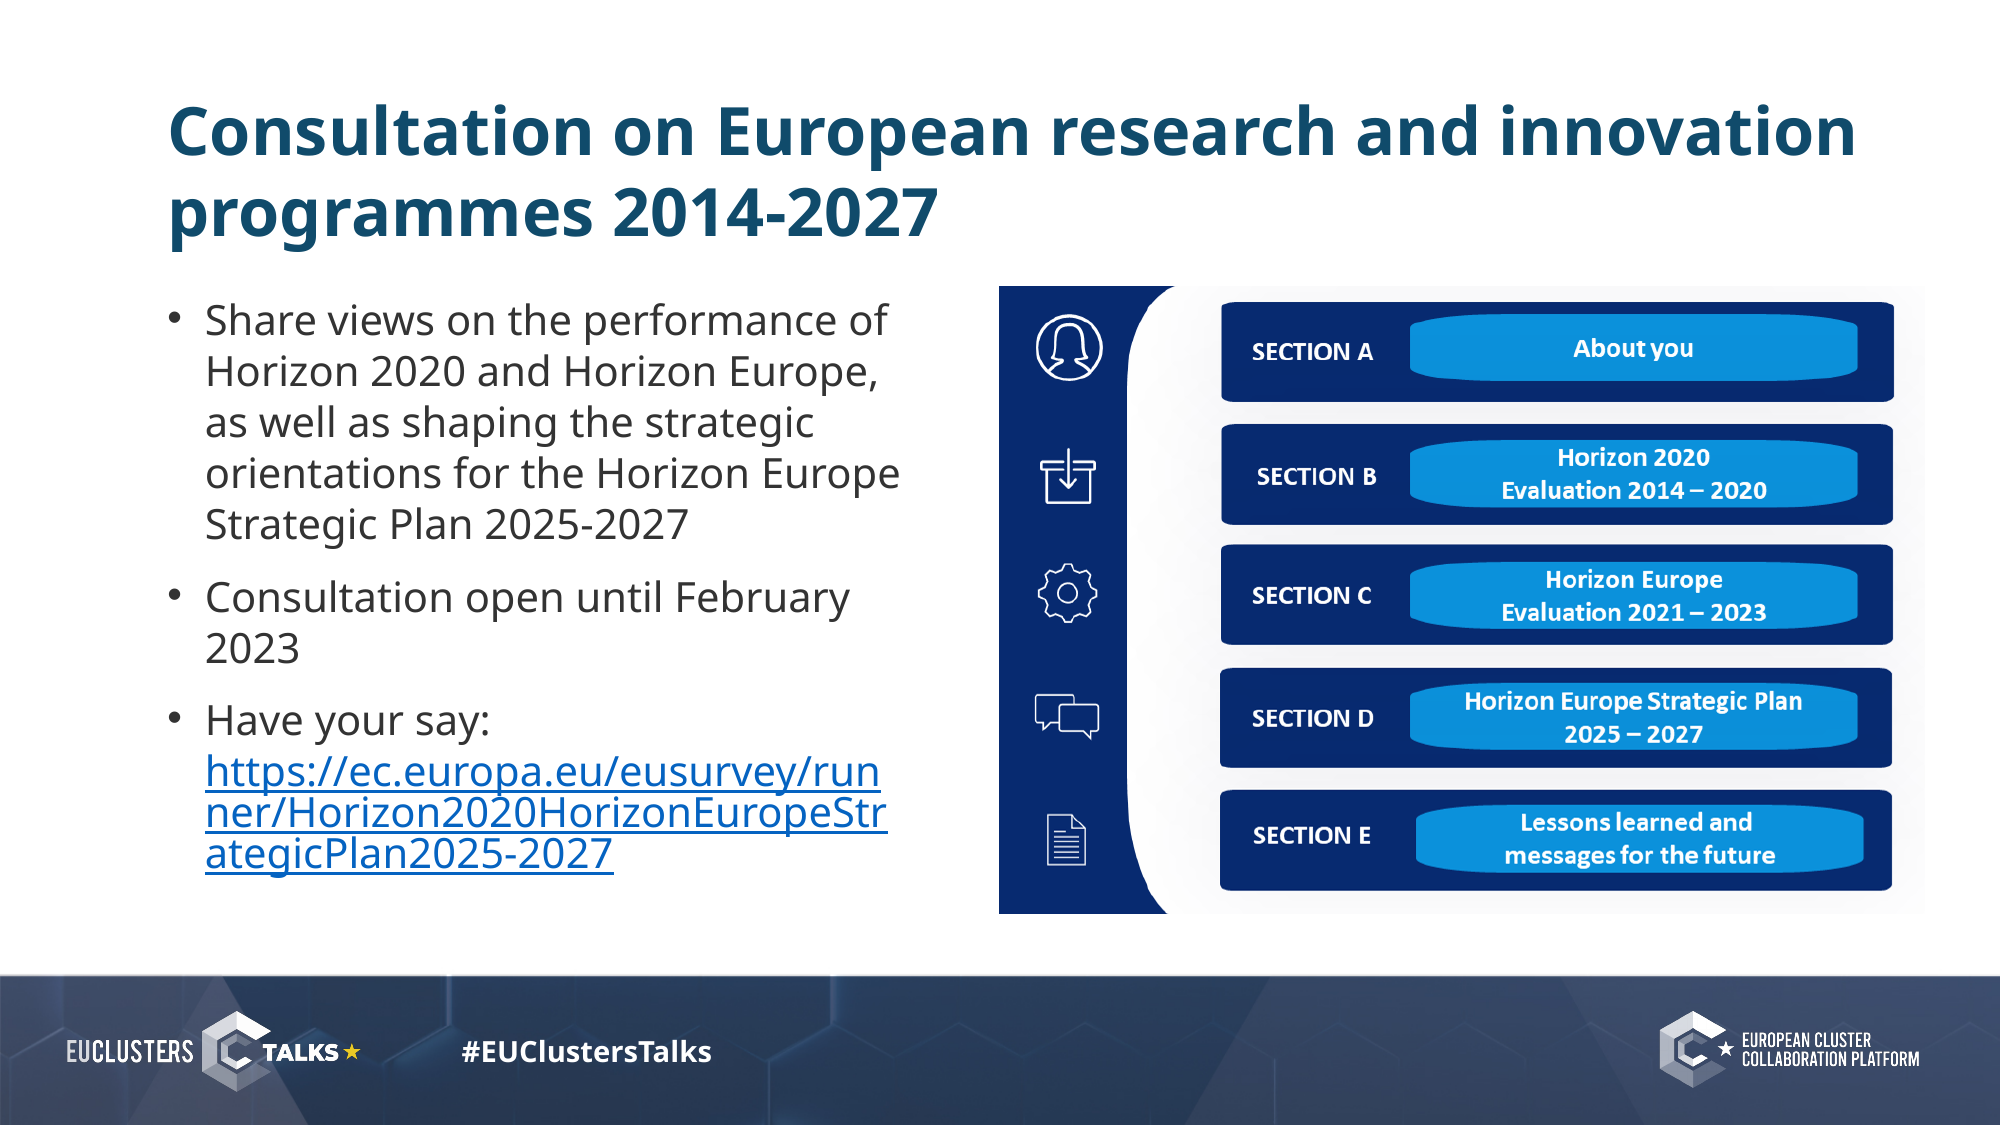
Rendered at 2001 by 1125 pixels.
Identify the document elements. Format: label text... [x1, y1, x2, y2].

text_box Consultation on European research and innovation programmes 2014-2027 [152, 62, 1879, 281]
text_box Share views on the performance of Horizon 2020 and Horizon Europe, as well as shaping the strategic orientations for the Horizon Europe Strategic Plan 2025-2027 Consultation open until February 2023 Have your say: https://ec.europa.eu/eusurvey/runner/Horizon2020HorizonEuropeStrategicPlan2025-2027 [152, 286, 918, 948]
text_box #EUClustersTalks [446, 1026, 728, 1076]
picture [0, 286, 2000, 1125]
